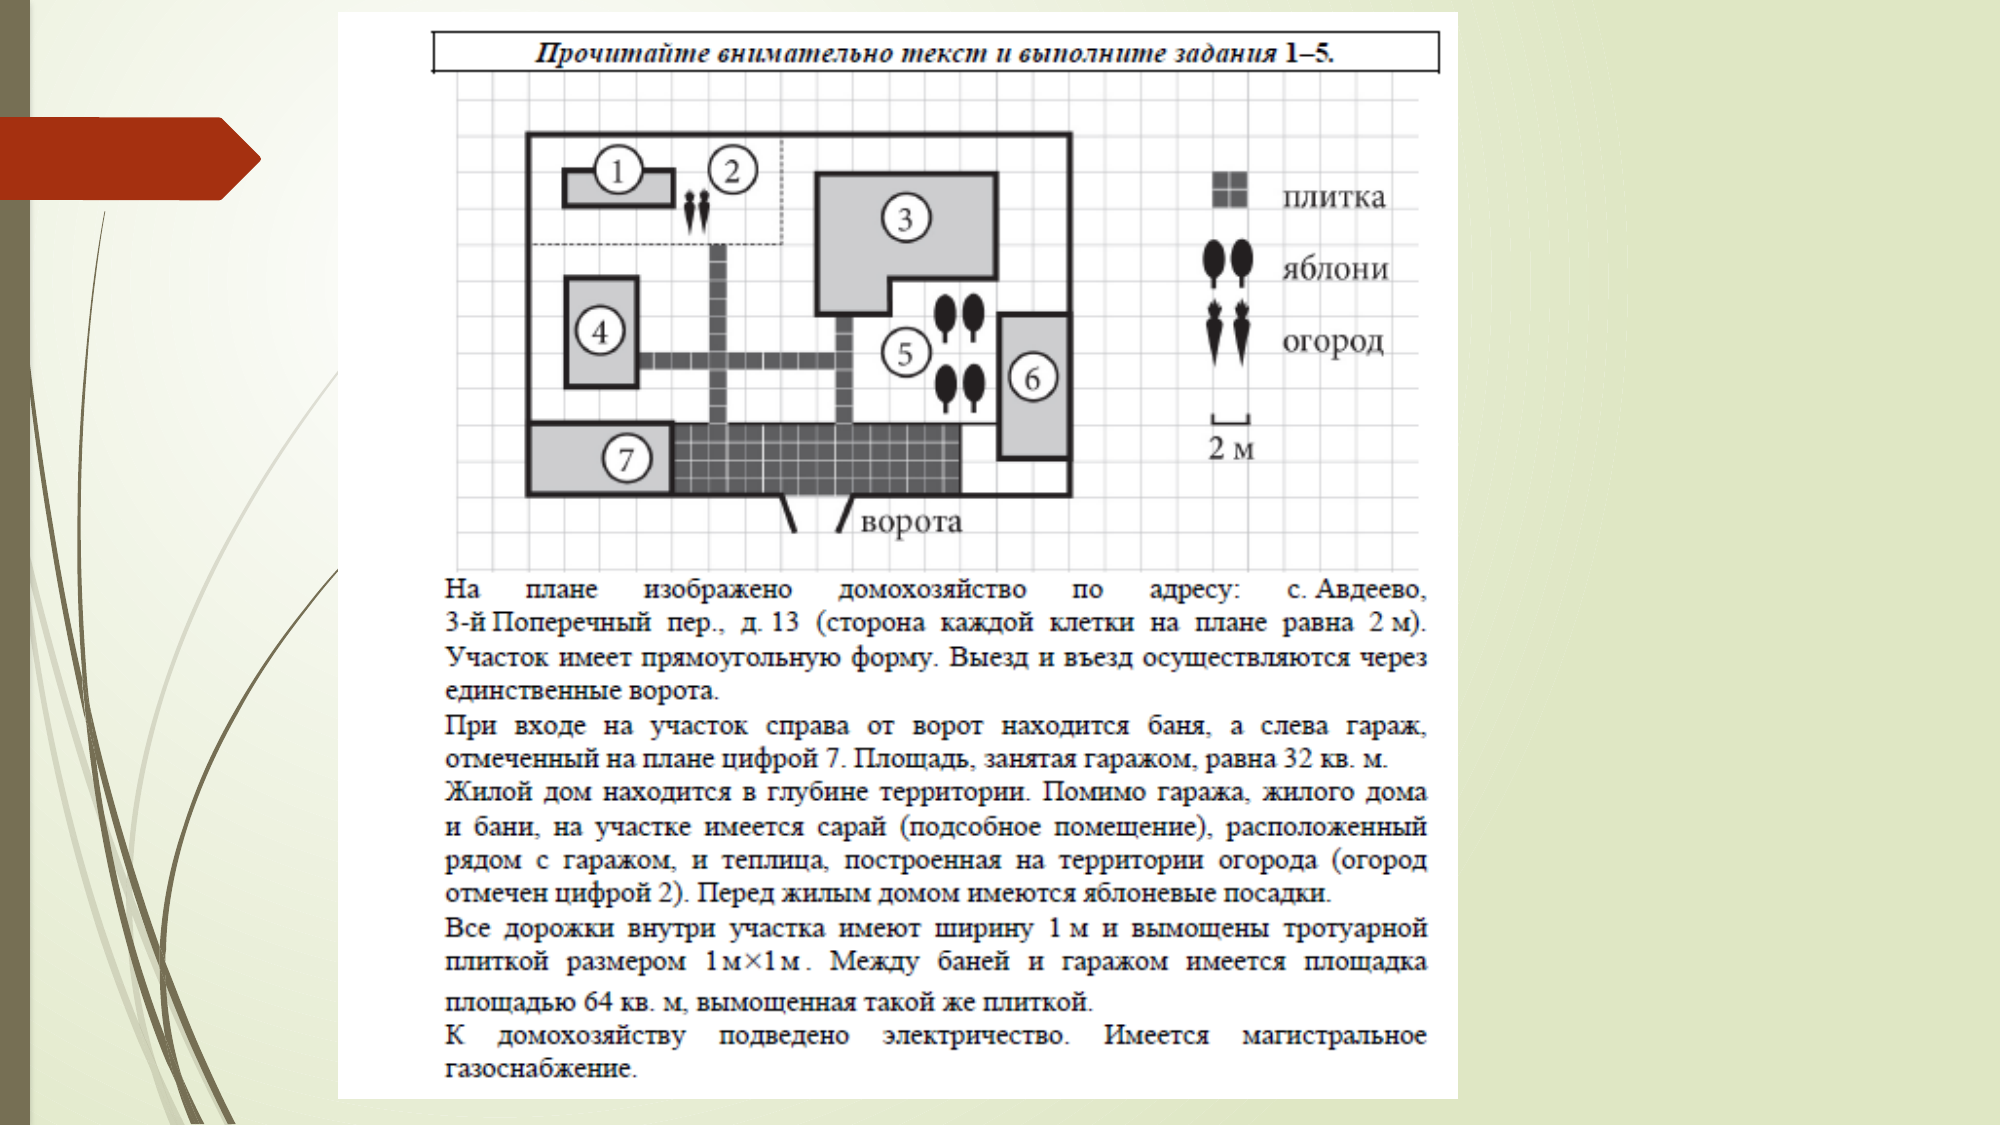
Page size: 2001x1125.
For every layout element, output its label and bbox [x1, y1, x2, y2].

picture [338, 12, 1459, 1099]
